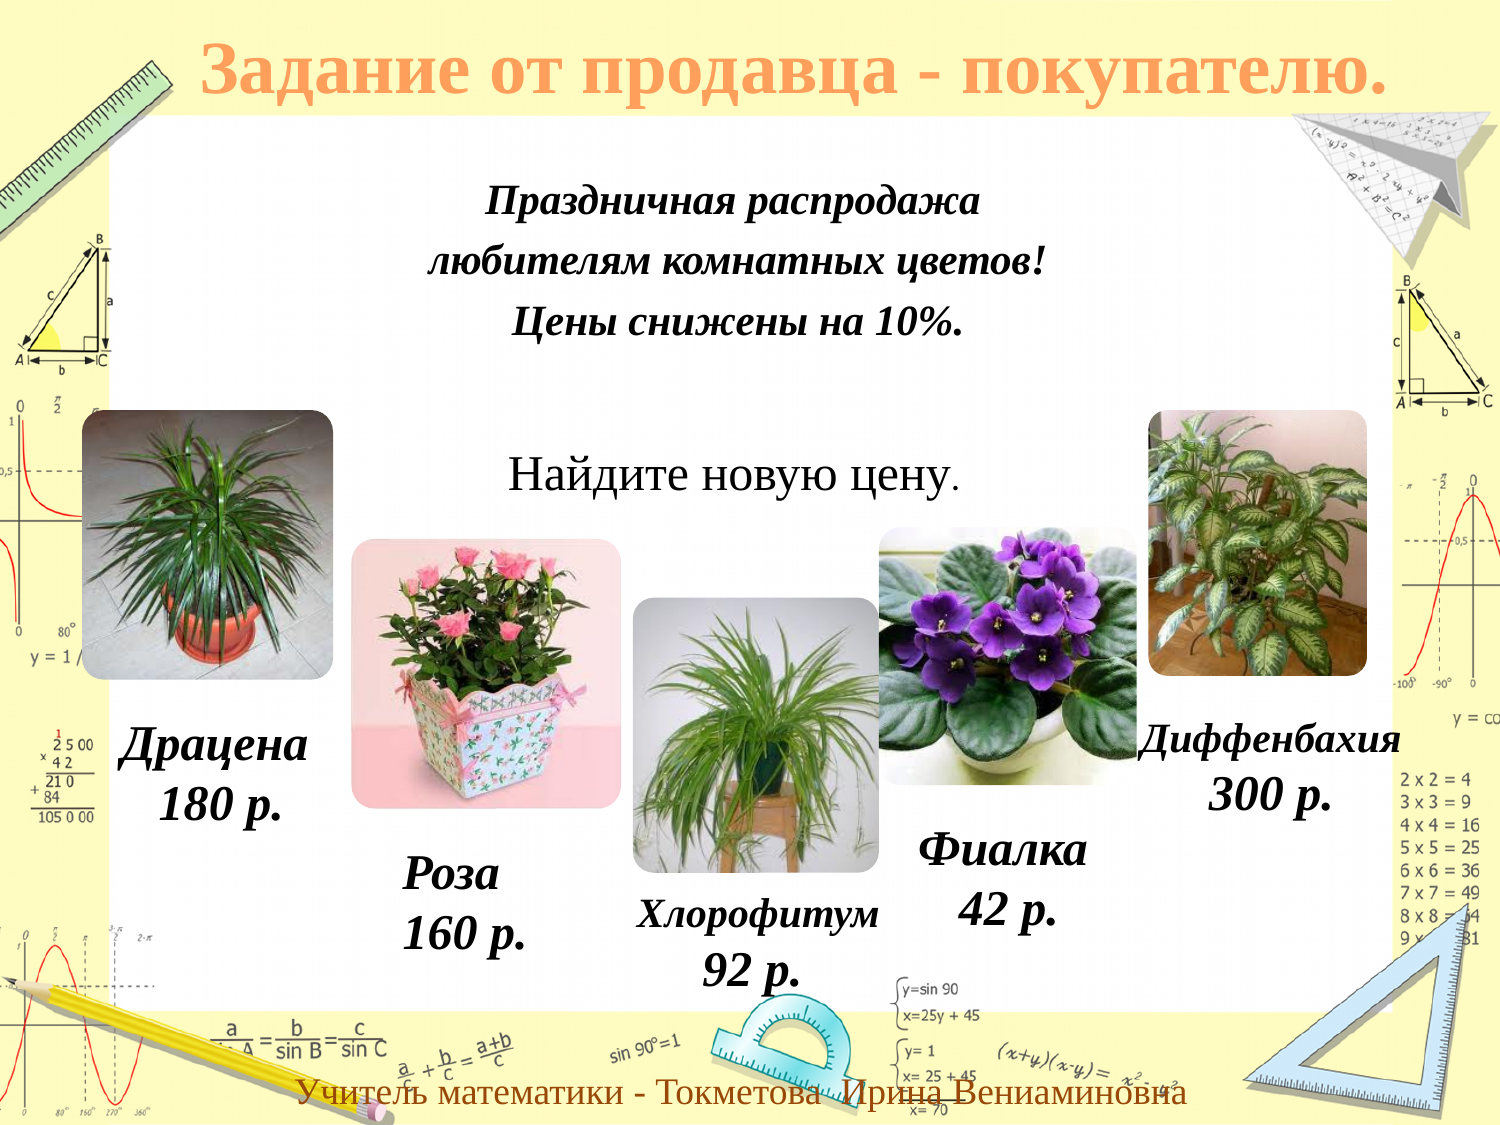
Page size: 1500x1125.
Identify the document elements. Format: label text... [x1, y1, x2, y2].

picture [0, 0, 1500, 1125]
text_box Учитель математики - Токметова Ирина Вениаминовна [235, 1060, 1248, 1120]
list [351, 538, 622, 809]
text_box Роза 160 р. [387, 831, 554, 967]
text_box Диффенбахия 300 р. [1126, 703, 1417, 828]
text_box Задание от продавца - покупателю. [176, 11, 1412, 117]
text_box Драцена 180 р. [106, 703, 336, 838]
text_box Найдите новую цену. [493, 433, 976, 509]
list Праздничная распродажа любителям комнатных цветов! Цены снижены на 10%. [281, 164, 1196, 352]
text_box Хлорофитум 92 р. [622, 878, 895, 1004]
text_box Фиалка 42 р. [903, 808, 1115, 944]
